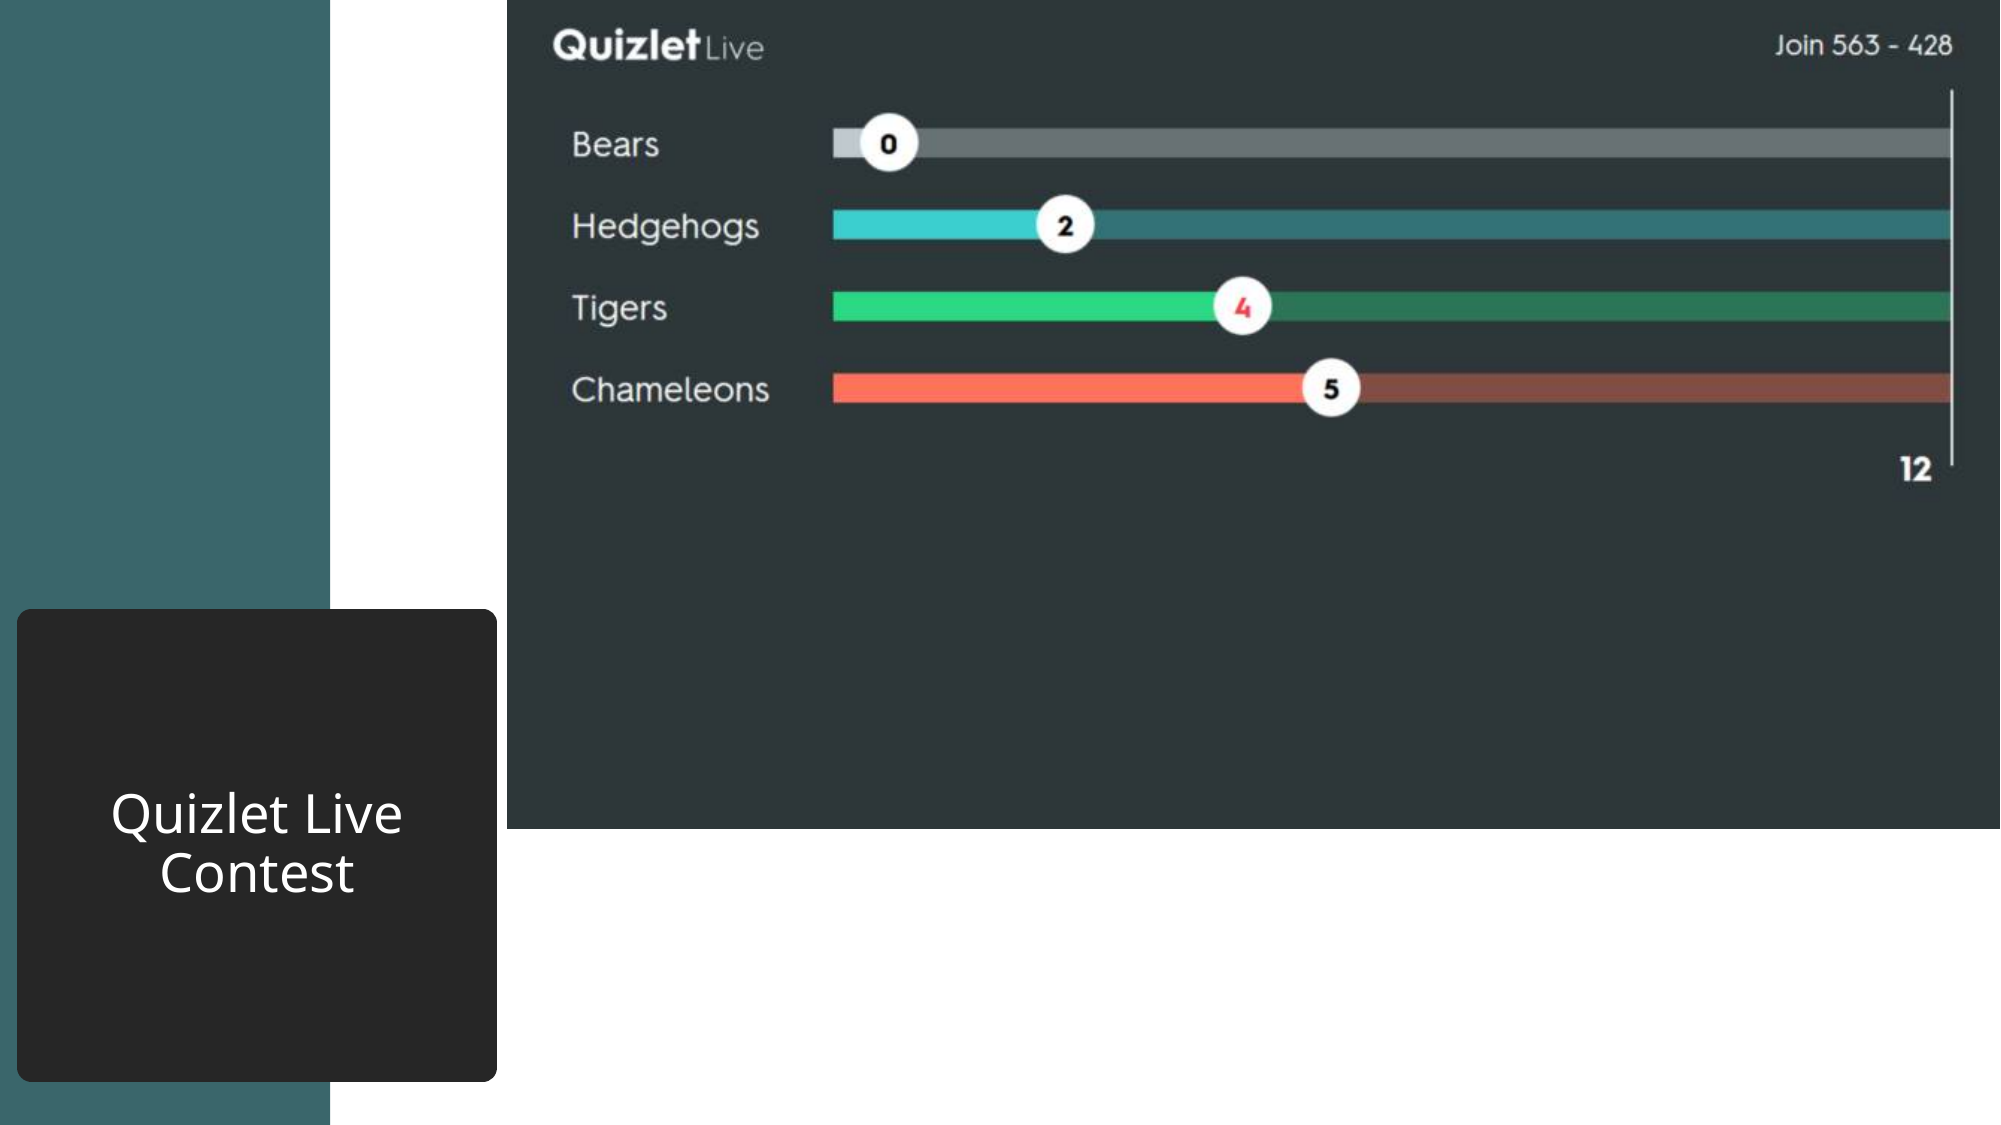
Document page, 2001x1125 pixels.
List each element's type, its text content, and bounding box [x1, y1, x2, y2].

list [507, 0, 2000, 829]
title Quizlet Live Contest [31, 623, 483, 1068]
text_box [0, 0, 331, 1125]
text_box [331, 0, 2000, 1125]
